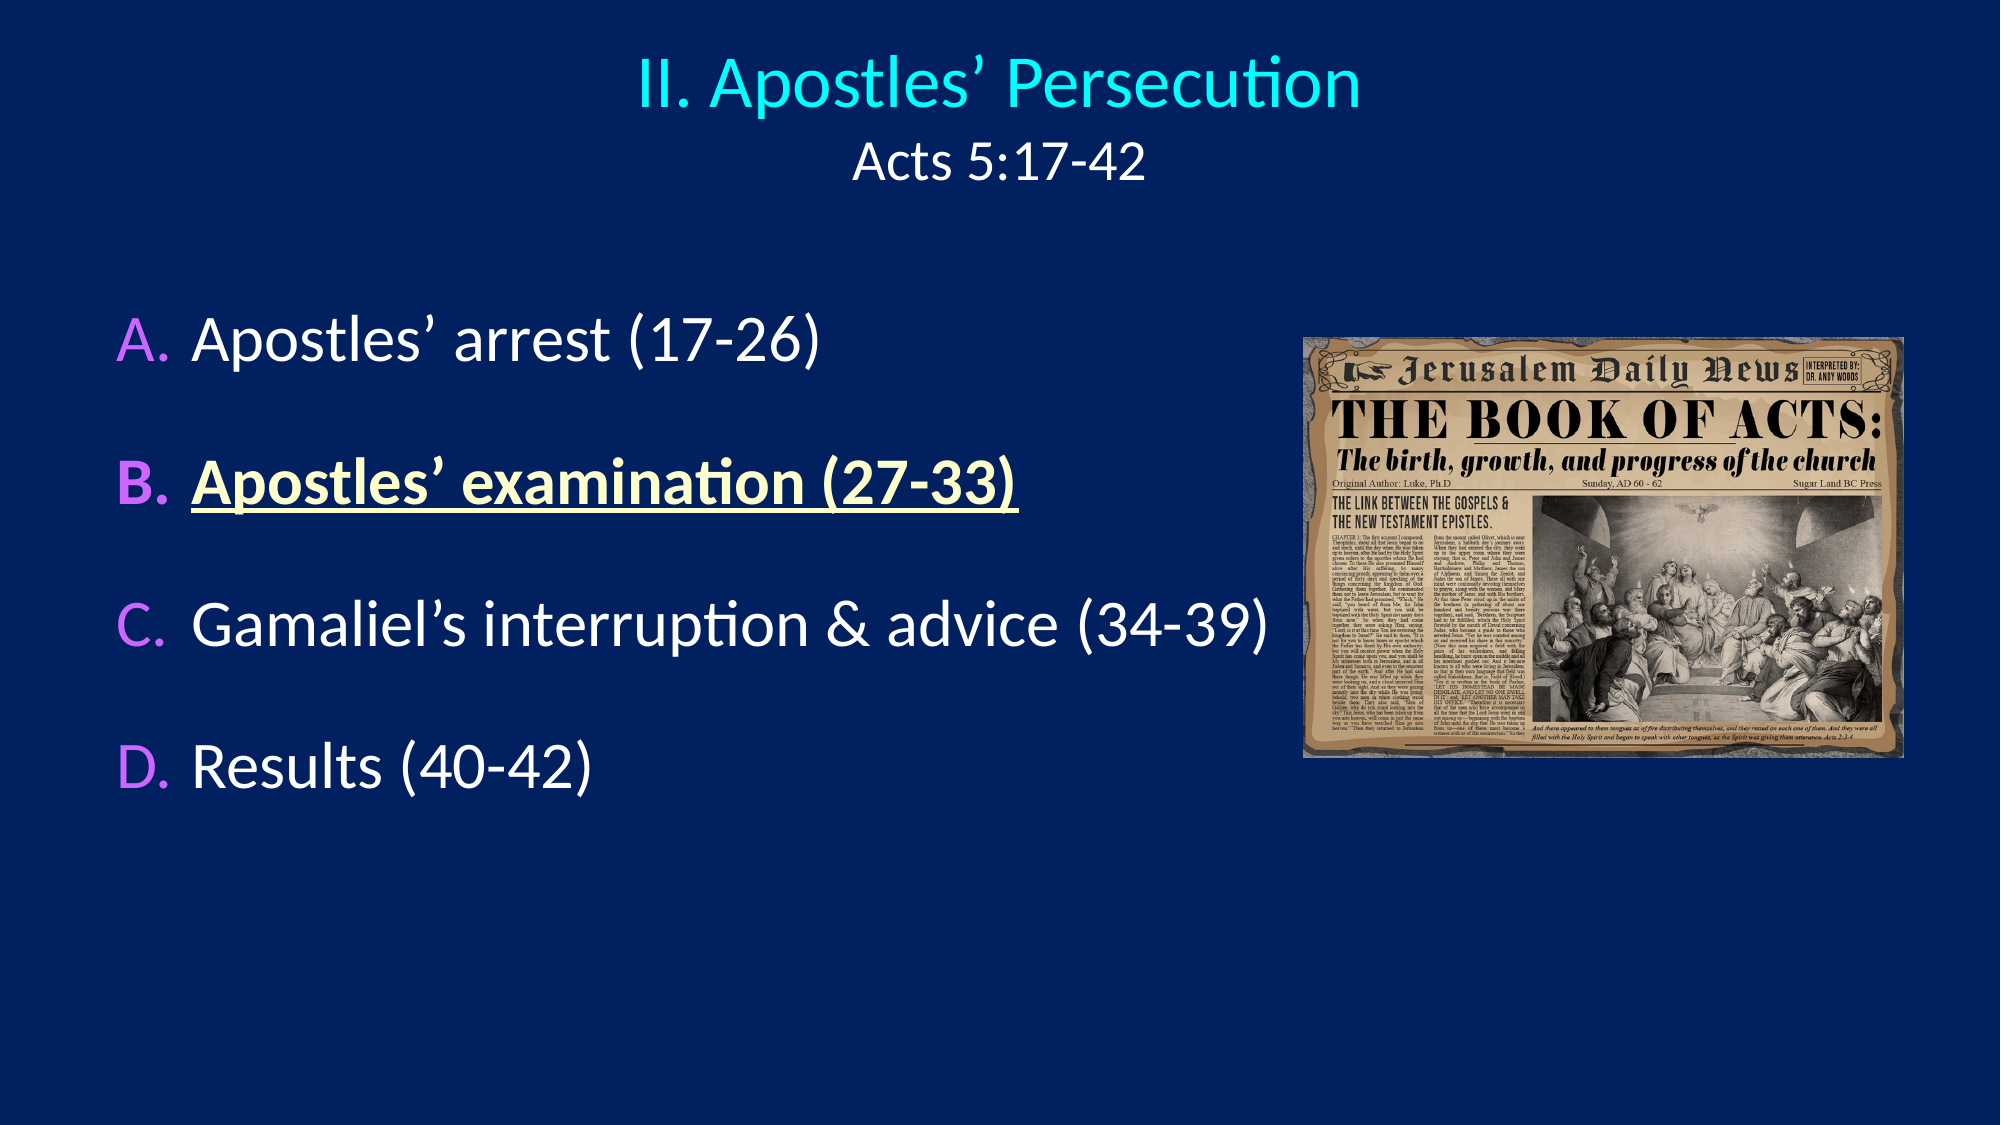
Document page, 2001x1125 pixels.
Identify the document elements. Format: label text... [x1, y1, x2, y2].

list Apostles’ arrest (17-26) Apostles’ examination (27-33) Gamaliel’s interruption & advice (34-39) Results (40-42) [101, 287, 1304, 838]
picture [1303, 337, 1904, 759]
text_box II. Apostles’ Persecution Acts 5:17-42 [510, 37, 1490, 188]
